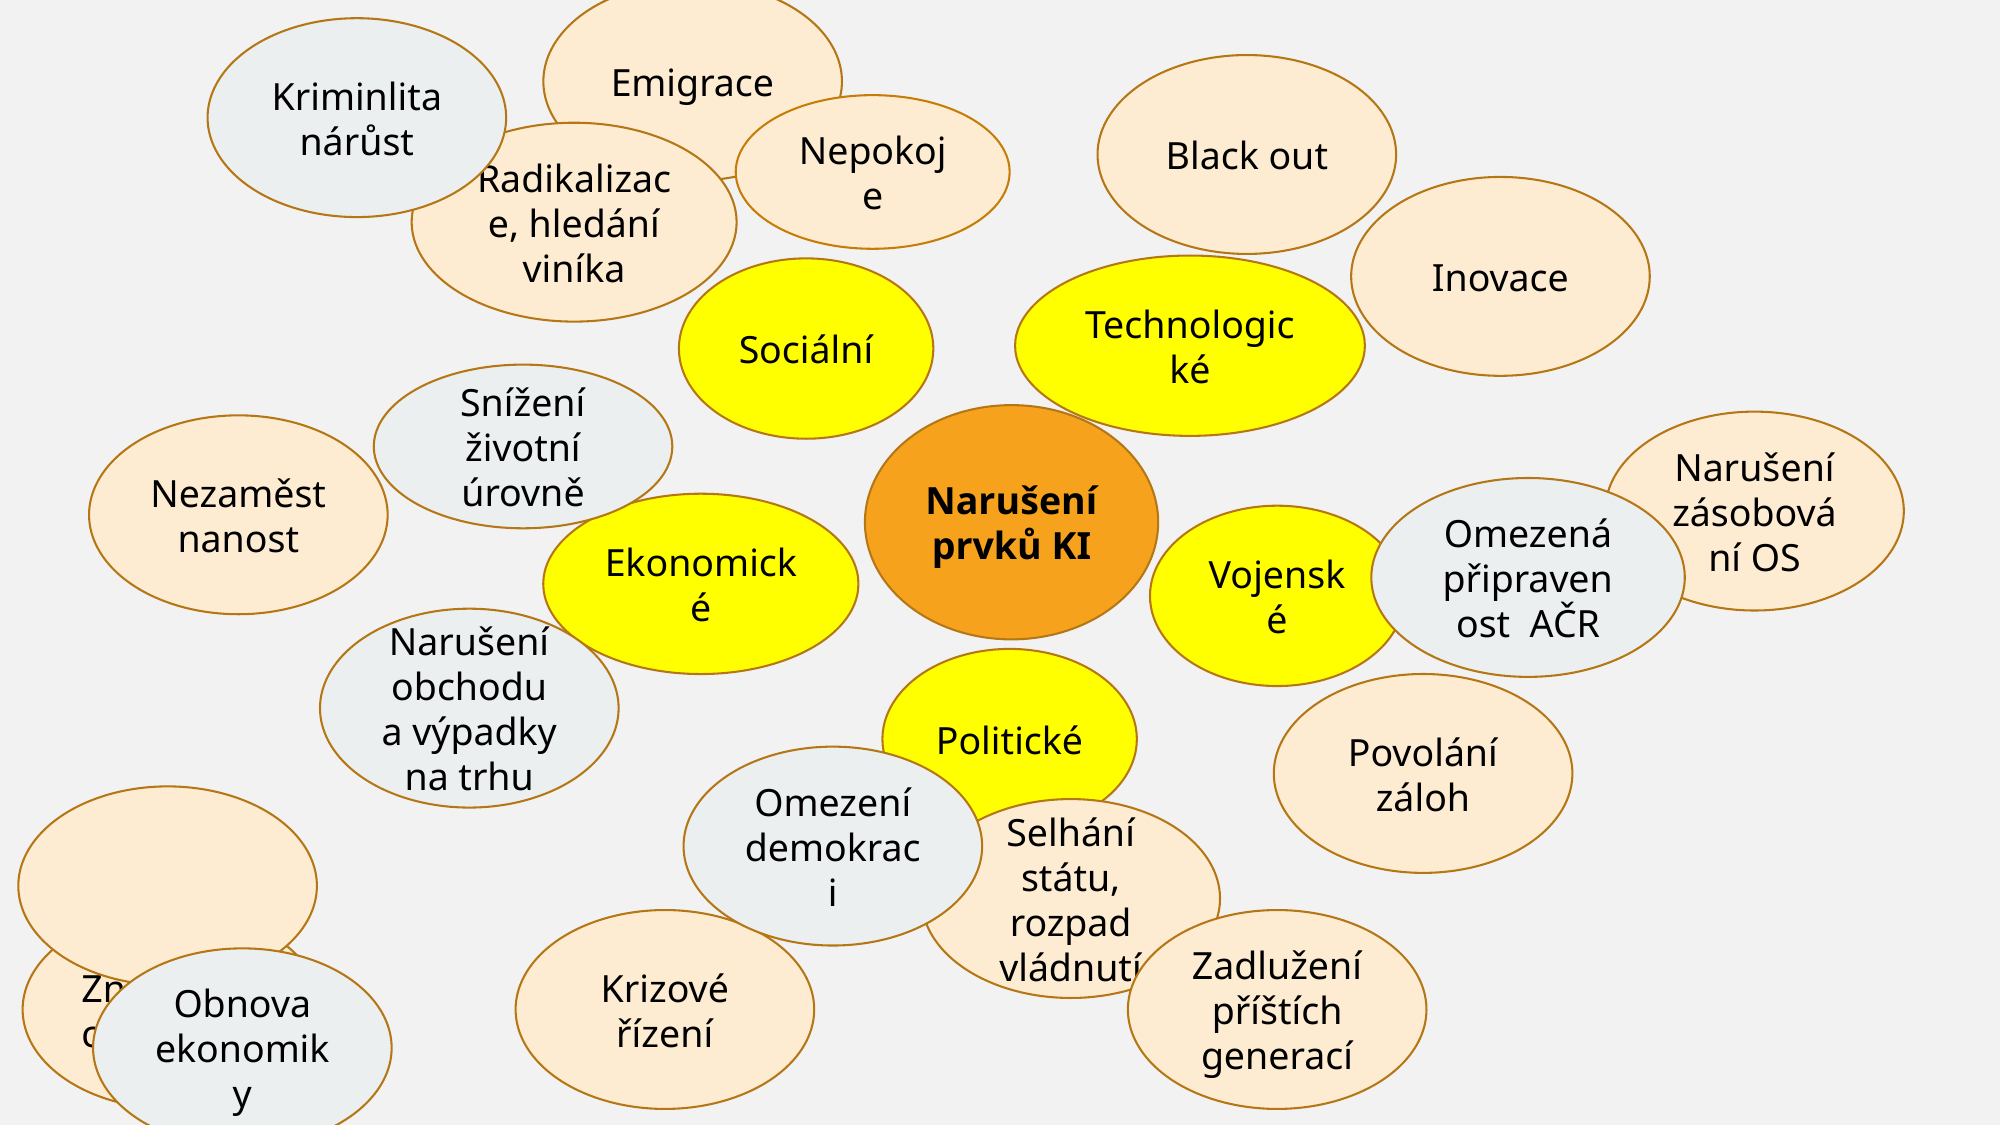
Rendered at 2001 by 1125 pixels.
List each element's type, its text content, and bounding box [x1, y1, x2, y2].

text_box Narušení zásobování OS [1607, 410, 1905, 612]
text_box Krizové řízení [514, 909, 816, 1110]
text_box Nepokoje [734, 94, 1011, 250]
text_box Povolání záloh [1272, 672, 1574, 874]
text_box Obnova ekonomiky [92, 947, 393, 1125]
text_box Sociální [677, 257, 935, 440]
text_box Zadlužení příštích generací [1126, 909, 1428, 1110]
text_box Vojenské [1148, 504, 1395, 688]
text_box Ekonomické [542, 492, 860, 676]
text_box Black out [1096, 54, 1398, 255]
text_box Nezaměstnanost [88, 414, 389, 616]
text_box [17, 785, 318, 983]
text_box Politické [881, 647, 1138, 818]
text_box Technologické [1014, 254, 1366, 437]
text_box Omezení demokraci [682, 745, 984, 947]
text_box Omezená připravenost AČR [1370, 476, 1686, 678]
text_box Snížení životní úrovně [372, 363, 674, 530]
text_box Znehodnocení měny [21, 950, 126, 1103]
text_box Narušení prvků KI [863, 404, 1160, 641]
text_box Emigrace [542, 0, 843, 180]
text_box Kriminlita nárůst [206, 17, 508, 219]
text_box Radikalizace, hledání viníka [410, 121, 738, 323]
text_box Narušení obchodu a výpadky na trhu [318, 607, 620, 809]
text_box Inovace [1350, 175, 1651, 377]
text_box Selhání státu, rozpad vládnutí [926, 798, 1222, 1000]
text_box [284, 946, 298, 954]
